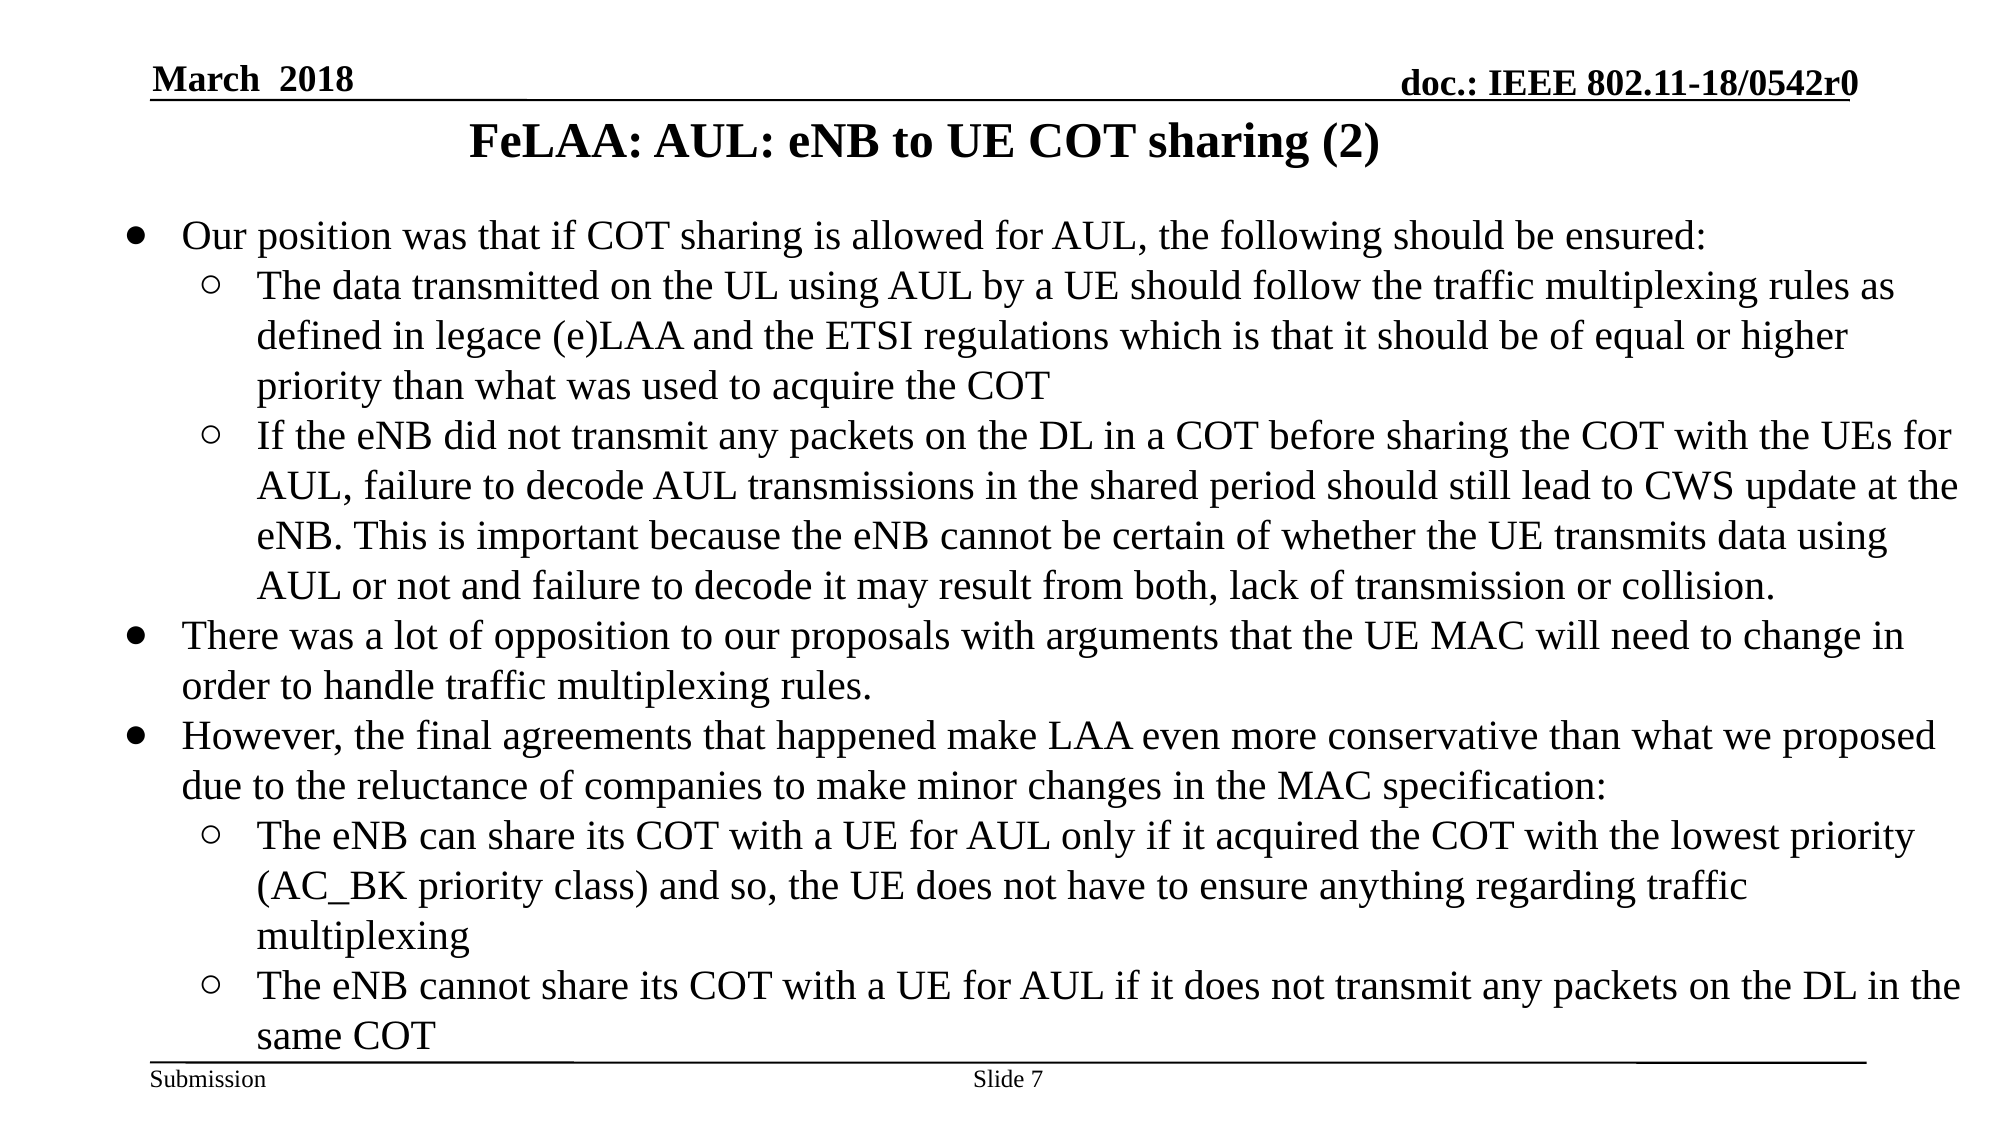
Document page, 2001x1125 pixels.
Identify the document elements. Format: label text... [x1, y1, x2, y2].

title FeLAA: AUL: eNB to UE COT sharing (2) [0, 75, 1850, 201]
slide_number Slide 7 [950, 1062, 1066, 1122]
list Our position was that if COT sharing is allowed for AUL, the following should be ensured: The data transmitted on the UL using AUL by a UE should follow the traffic multiplexing rules as defined in legace (e)LAA and the ETSI regulations which is that it should be of equal or higher priority than what was used to acquire the COT If the eNB did not transmit any packets on the DL in a COT before sharing the COT with the UEs for AUL, failure to decode AUL transmissions in the shared period should still lead to CWS update at the eNB. This is important because the eNB cannot be certain of whether the UE transmits data using AUL or not and failure to decode it may result from both, lack of transmission or collision. There was a lot of opposition to our proposals with arguments that the UE MAC will need to change in order to handle traffic multiplexing rules. However, the final agreements that happened make LAA even more conservative than what we proposed due to the reluctance of companies to make minor changes in the MAC specification: The eNB can share its COT with a UE for AUL only if it acquired the COT with the lowest priority (AC_BK priority class) and so, the UE does not have to ensure anything regarding traffic multiplexing The eNB cannot share its COT with a UE for AUL if it does not transmit any packets on the DL in the same COT [91, 200, 1982, 1044]
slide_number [152, 54, 563, 100]
